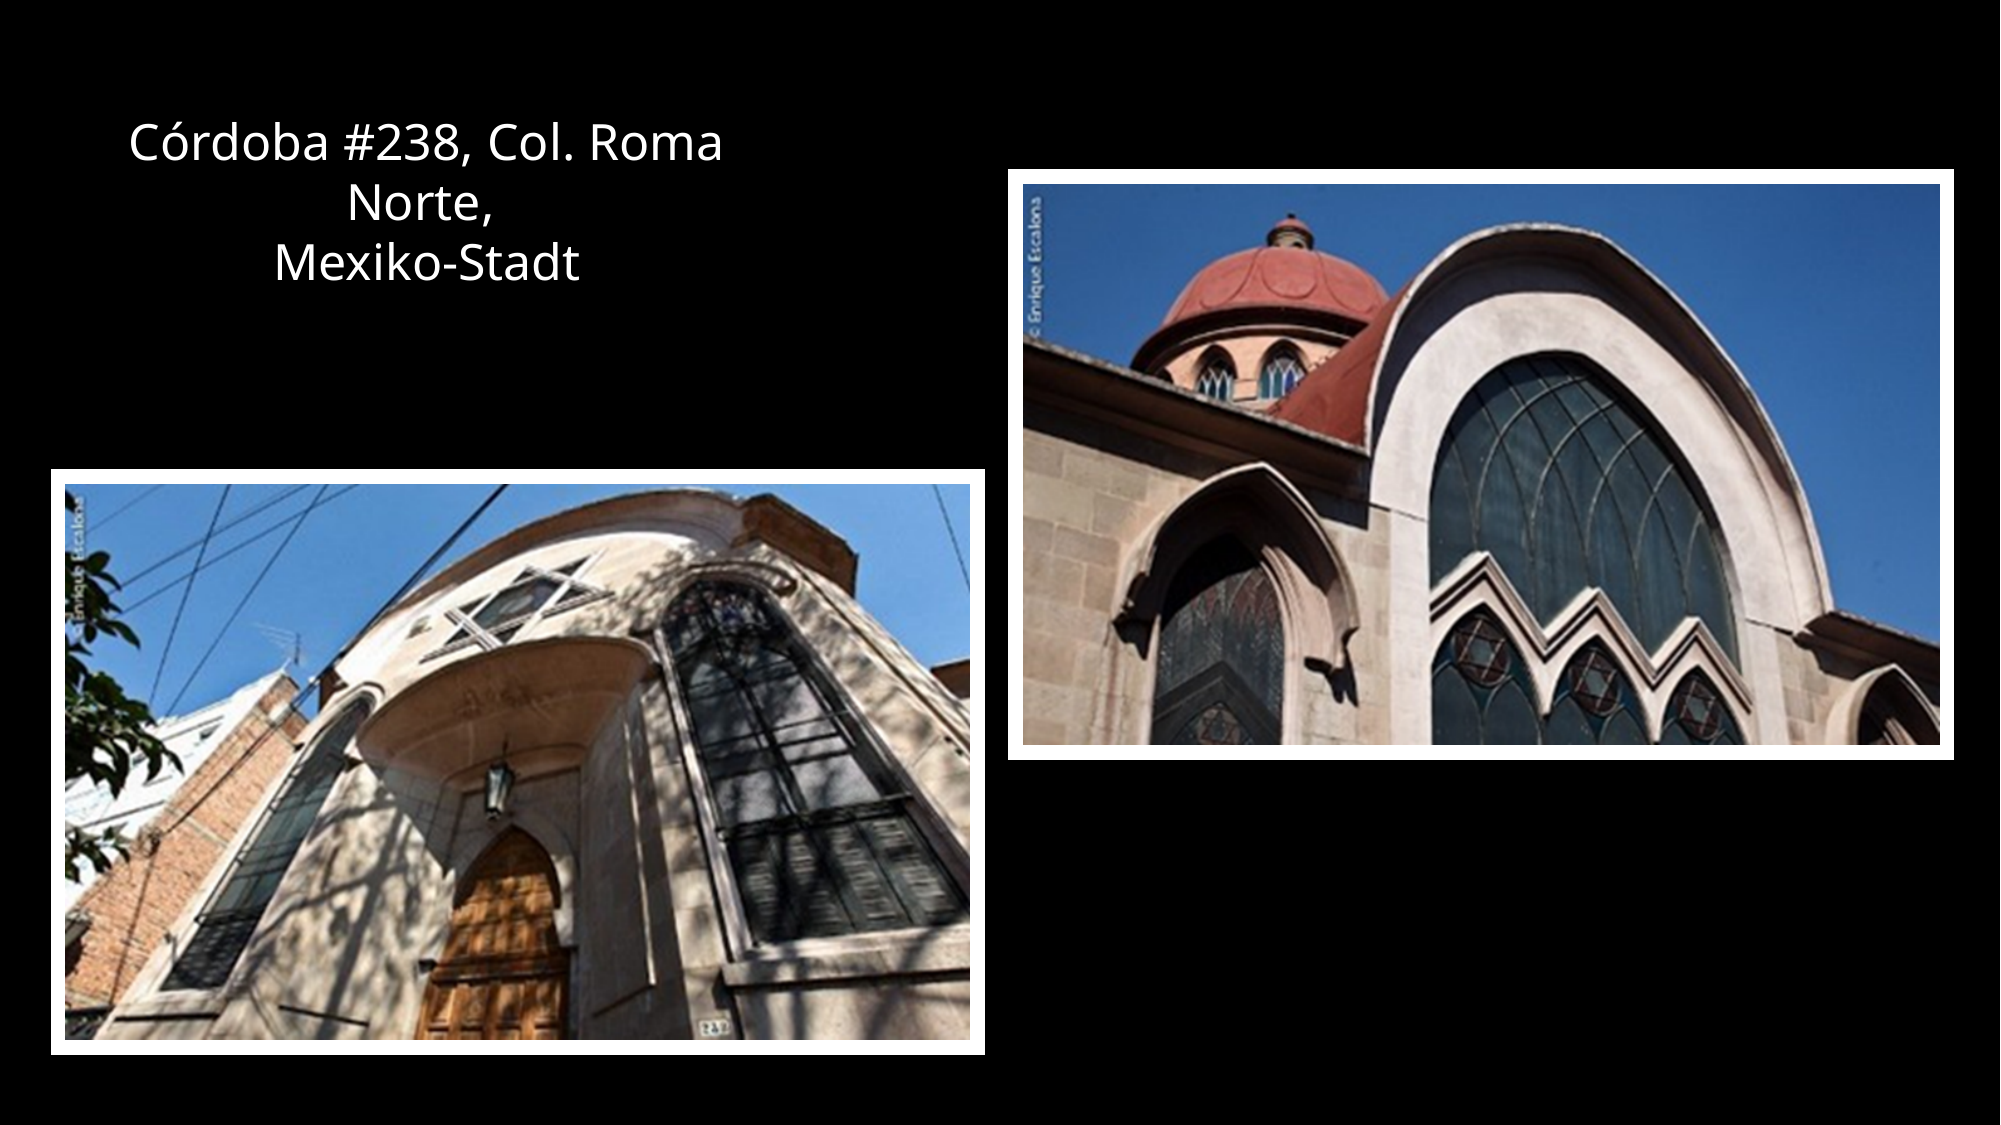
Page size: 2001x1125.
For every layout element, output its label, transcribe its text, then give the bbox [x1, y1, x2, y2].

picture [1022, 183, 1940, 746]
text_box Córdoba #238, Col. Roma Norte, Mexiko-Stadt [77, 102, 776, 298]
picture [64, 483, 971, 1040]
